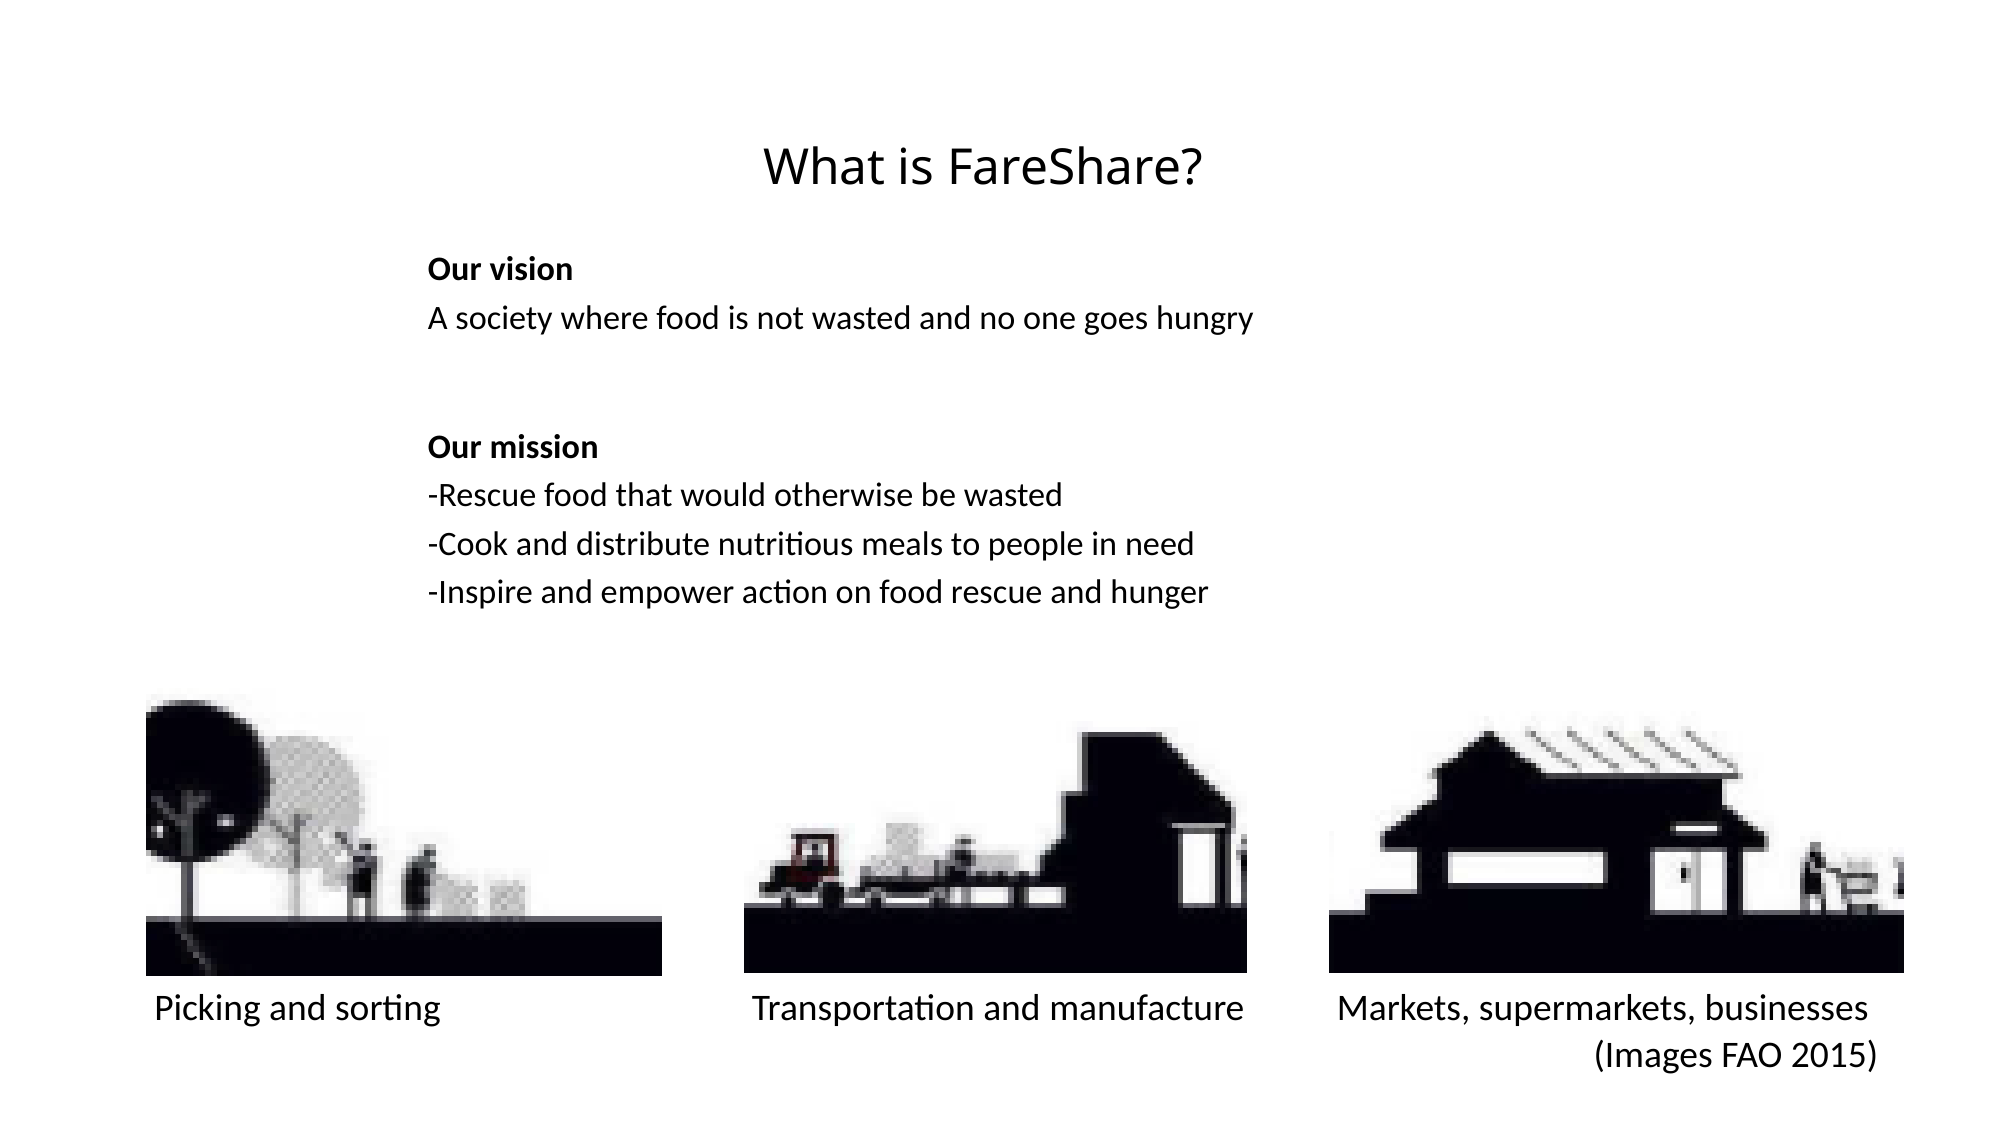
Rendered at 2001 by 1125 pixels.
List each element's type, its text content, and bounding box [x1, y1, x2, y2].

text_box Transportation and manufacture [744, 975, 1270, 1036]
text_box Our vision A society where food is not wasted and no one goes hungry Our mission -Rescue food that would otherwise be wasted -Cook and distribute nutritious meals to people in need -Inspire and empower action on food rescue and hunger [427, 257, 1539, 639]
text_box (Images FAO 2015) [1586, 1022, 1937, 1082]
picture [744, 679, 1247, 974]
text_box Markets, supermarkets, businesses [1329, 975, 1904, 1036]
text_box Picking and sorting [146, 976, 662, 1036]
title What is FareShare? [102, 129, 1863, 320]
picture [1329, 710, 1904, 974]
picture [146, 647, 662, 976]
